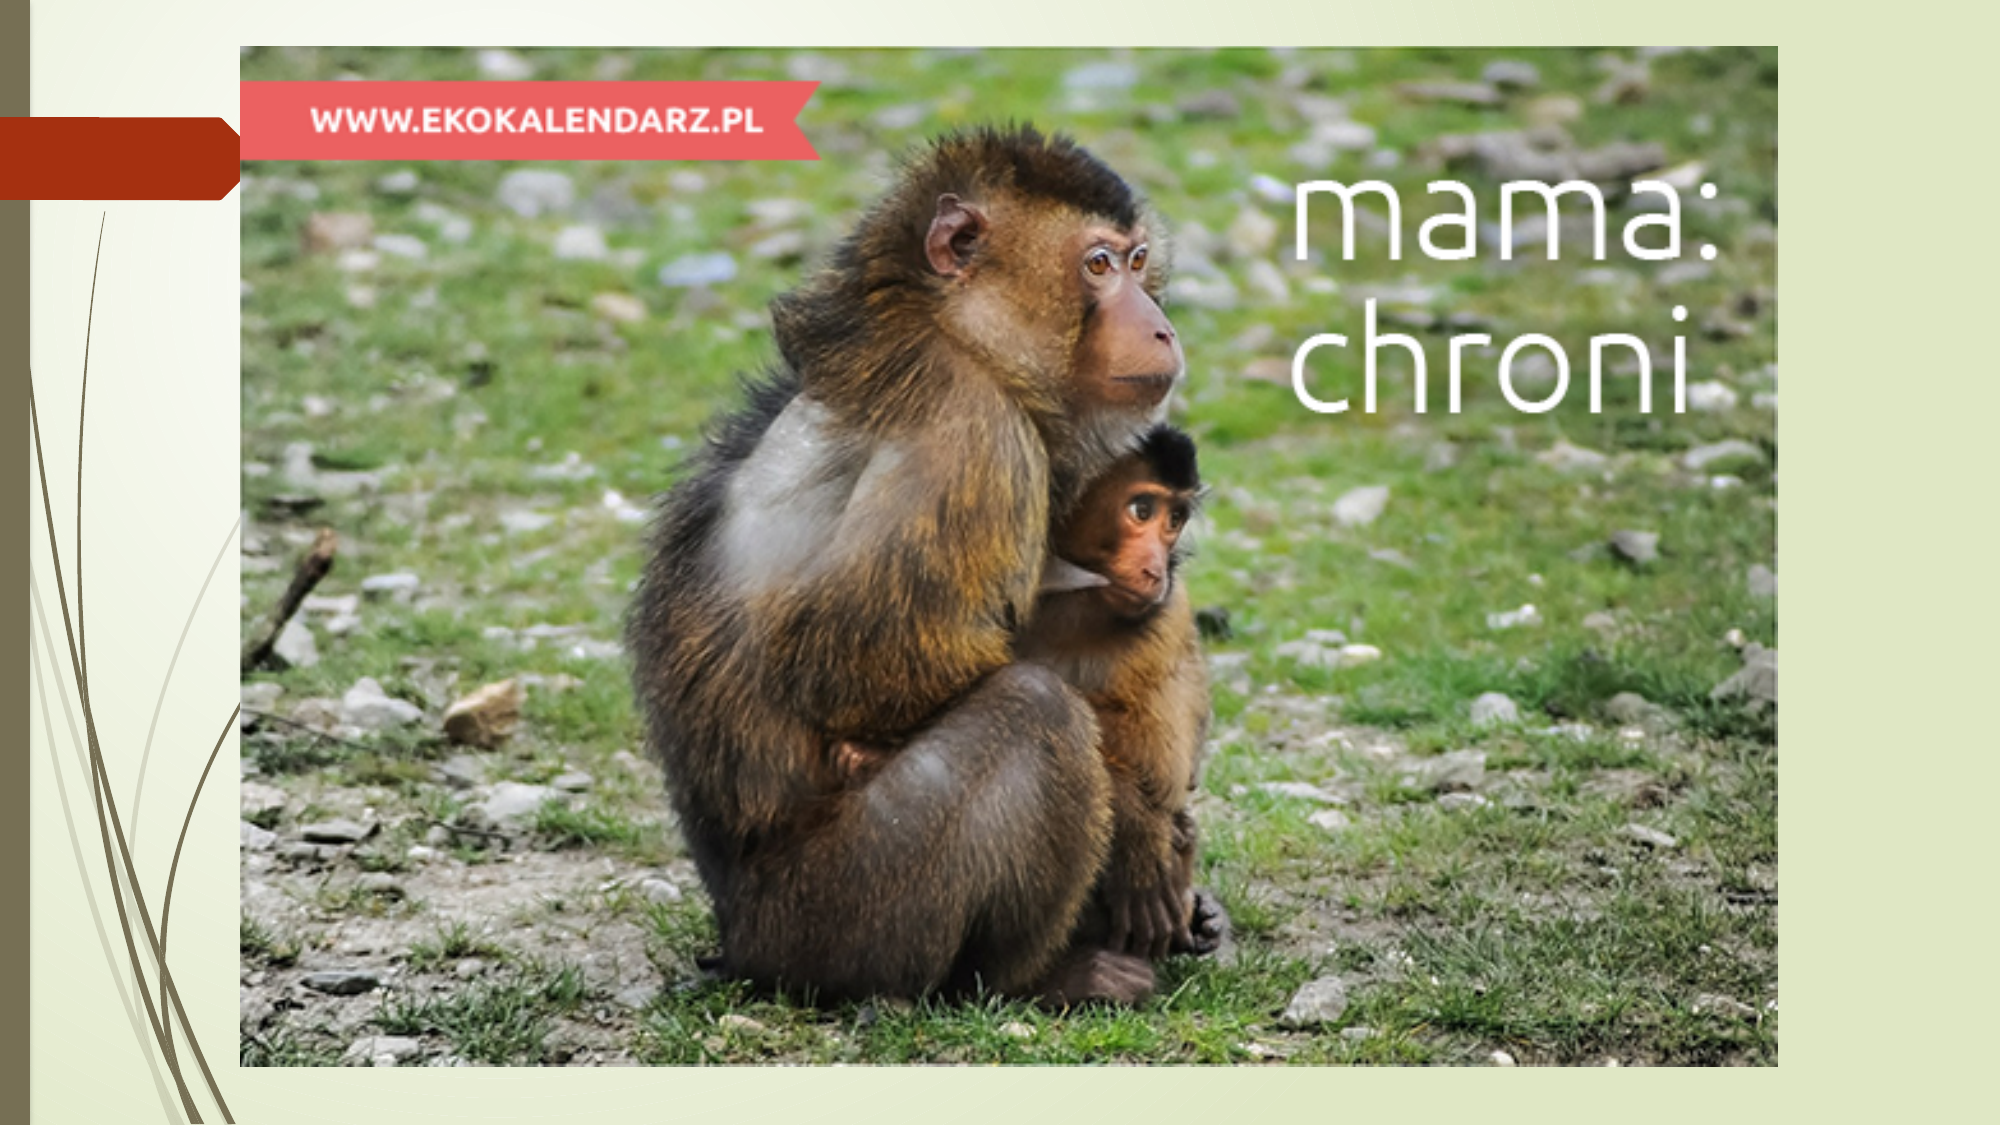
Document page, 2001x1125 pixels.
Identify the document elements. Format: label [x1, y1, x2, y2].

picture [240, 45, 1778, 1068]
